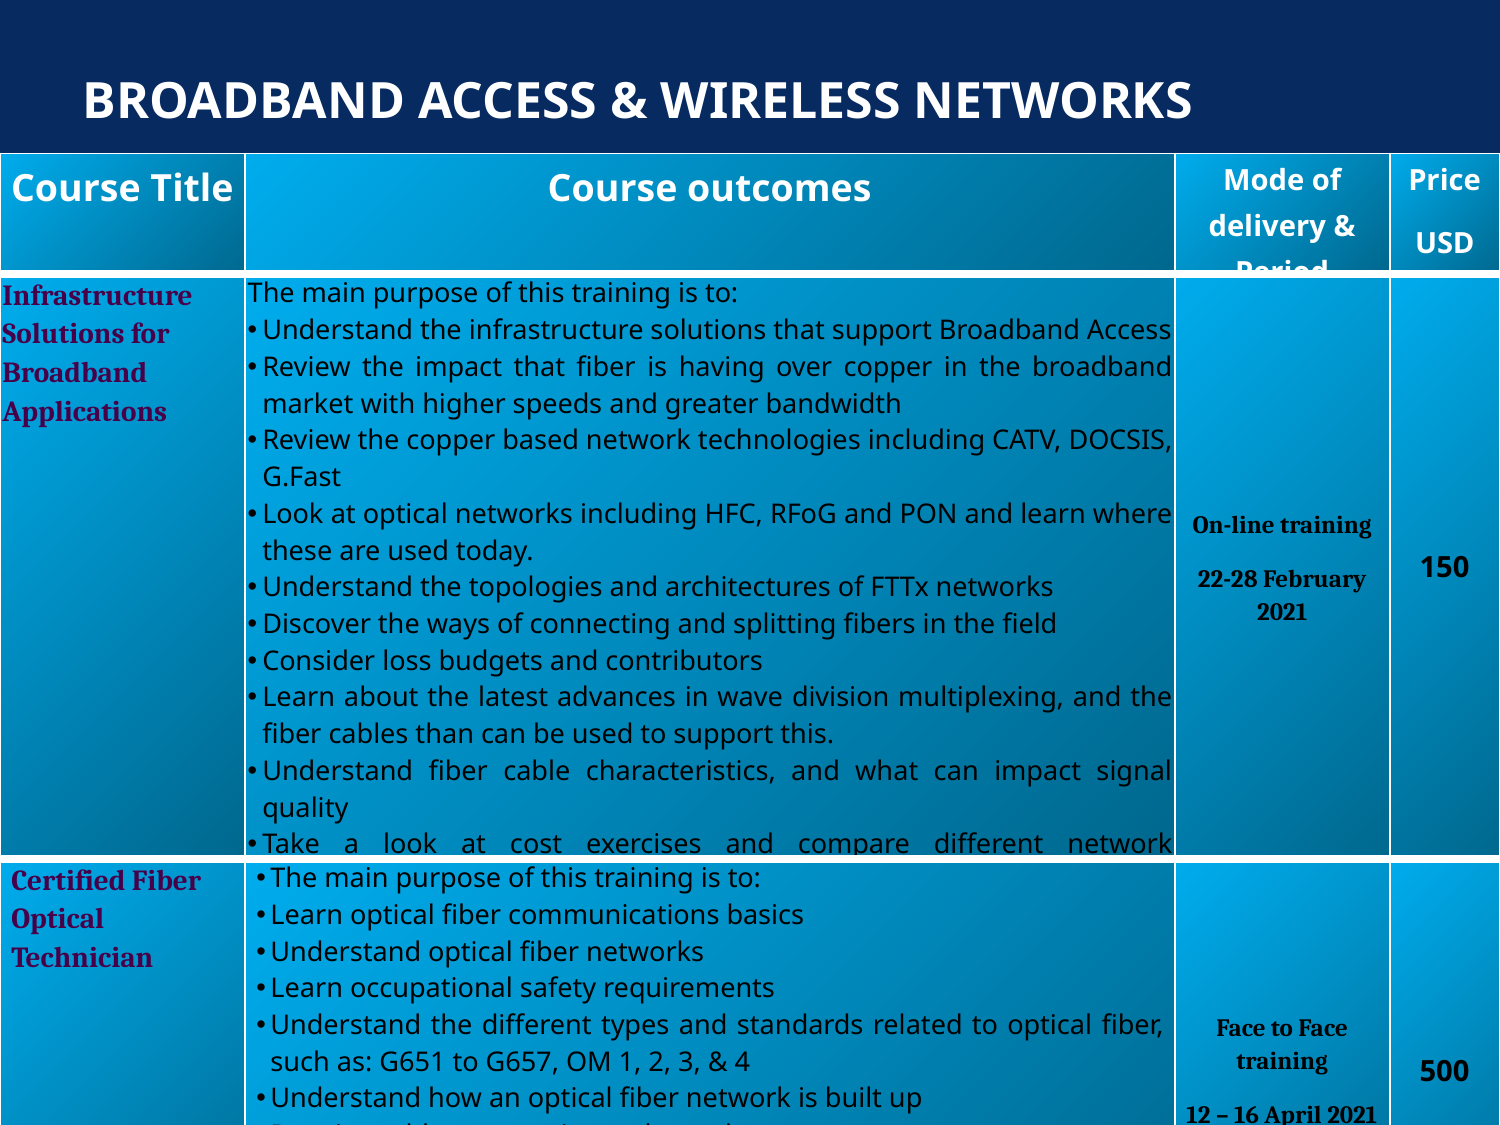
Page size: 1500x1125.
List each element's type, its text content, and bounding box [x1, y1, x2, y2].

table_cell The main purpose of this training is to: Understand the infrastructure solutions that support Broadband Access Review the impact that fiber is having over copper in the broadband market with higher speeds and greater bandwidth Review the copper based network technologies including CATV, DOCSIS, G.Fast Look at optical networks including HFC, RFoG and PON and learn where these are used today. Understand the topologies and architectures of FTTx networks Discover the ways of connecting and splitting fibers in the field Consider loss budgets and contributors Learn about the latest advances in wave division multiplexing, and the fiber cables than can be used to support this. Understand fiber cable characteristics, and what can impact signal quality Take a look at cost exercises and compare different network architectures [246, 278, 1174, 855]
text_box BROADBAND ACCESS & WIRELESS NETWORKS [67, 61, 1221, 136]
table_header Course outcomes [246, 154, 1174, 270]
table_header Course Title [1, 154, 244, 270]
table_cell Face to Face training 12 – 16 April 2021 [1176, 863, 1389, 1125]
table_cell 500 [1391, 863, 1499, 1125]
table_cell The main purpose of this training is to: Learn optical fiber communications basics Understand optical fiber networks Learn occupational safety requirements Understand the different types and standards related to optical fiber, such as: G651 to G657, OM 1, 2, 3, & 4 Understand how an optical fiber network is built up Practice cable preparation, color codes Use of different types of fiber splicing equipment including mechanical and fusion splicing techniques Practice network pre-test & basic post testing methods [246, 863, 1174, 1125]
table_header Price USD [1391, 154, 1499, 270]
text_box [0, 0, 1500, 153]
table_cell Certified Fiber Optical Technician [1, 863, 244, 1125]
table_cell 150 [1391, 278, 1499, 855]
table_cell On-line training 22-28 February 2021 [1176, 278, 1389, 855]
table_cell Infrastructure Solutions for Broadband Applications [1, 278, 244, 855]
table_header Mode of delivery & Period [1176, 154, 1389, 270]
